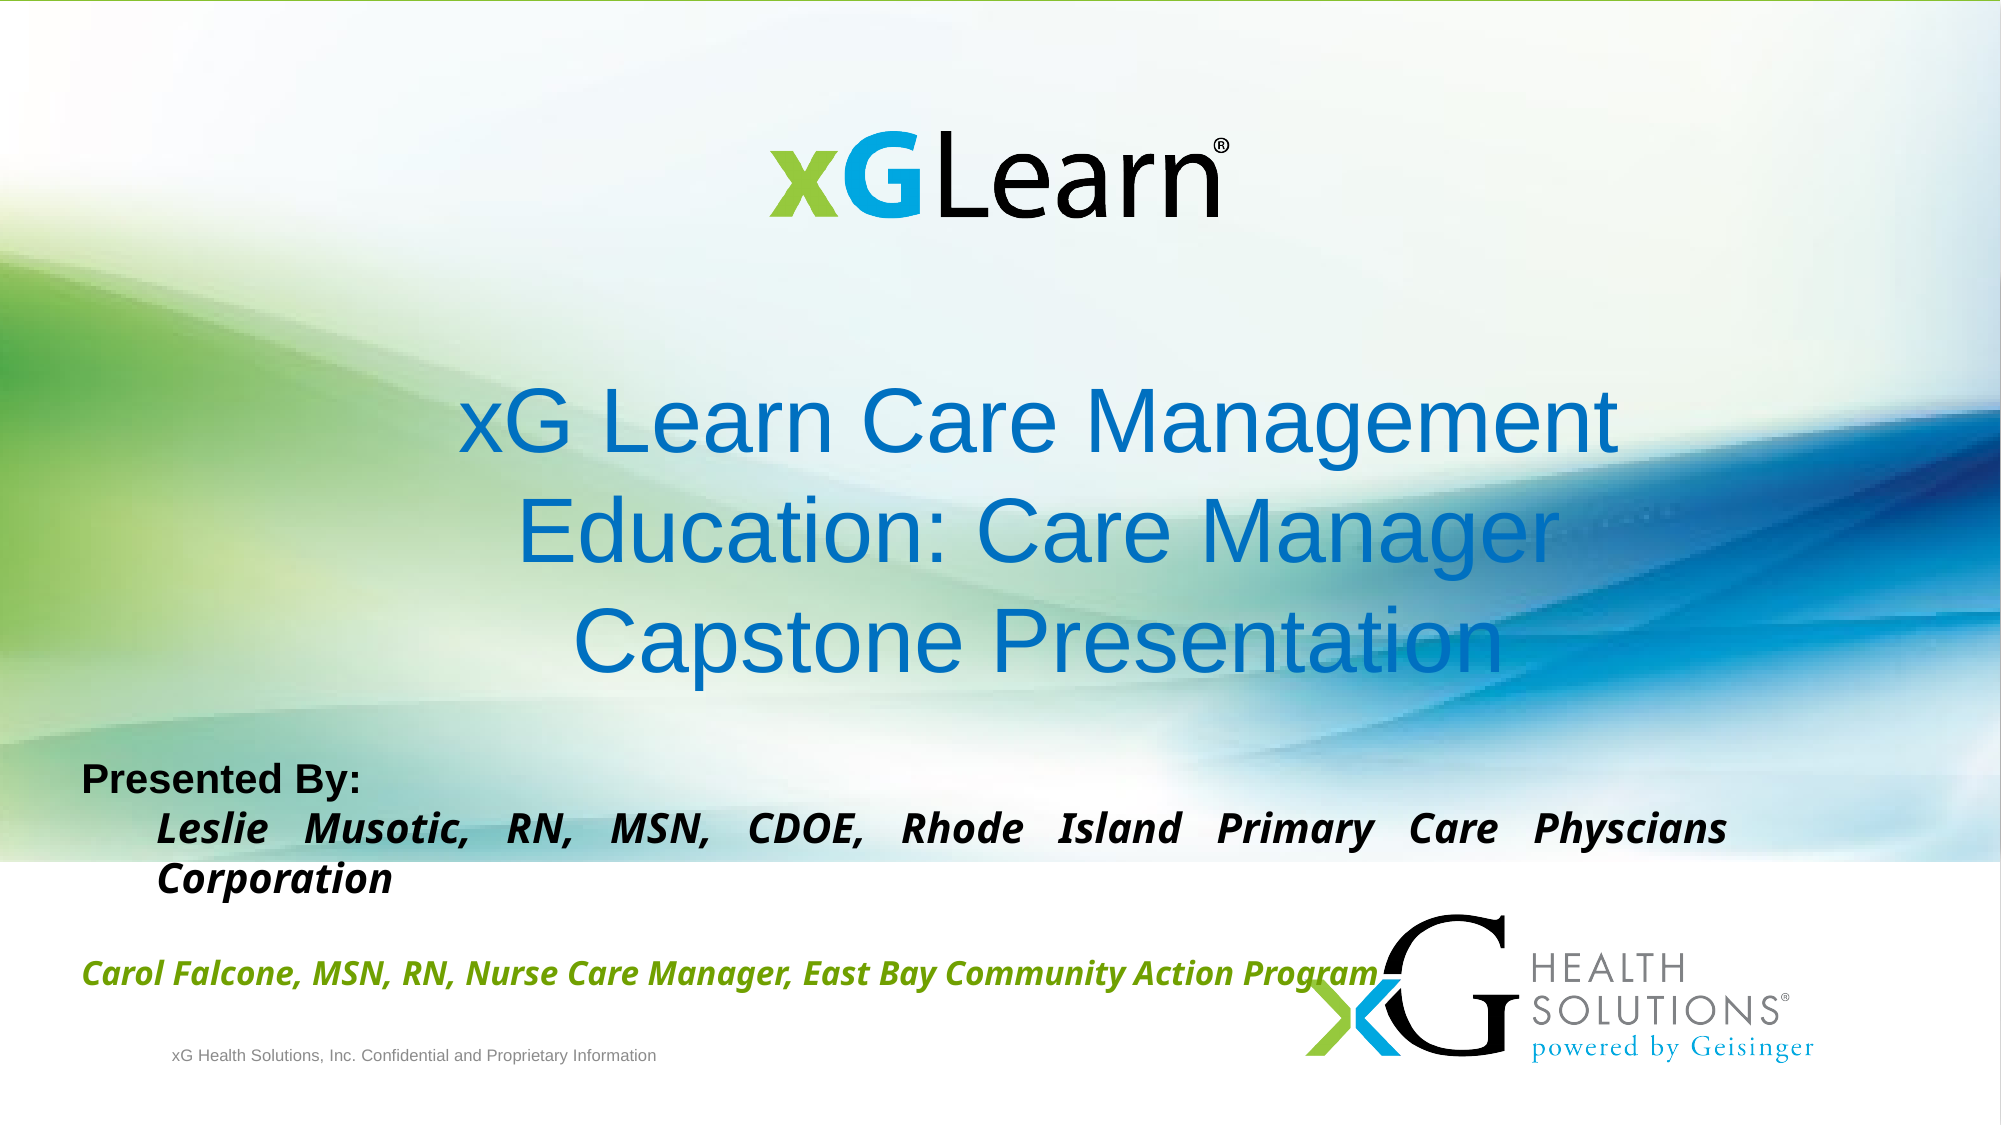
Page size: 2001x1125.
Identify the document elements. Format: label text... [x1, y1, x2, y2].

picture [1242, 877, 1873, 1100]
picture [0, 0, 2000, 862]
picture [1773, 566, 2000, 623]
text_box Presented By: Leslie Musotic, RN, MSN, CDOE, Rhode Island Primary Care Physcians Corporation Carol Falcone, MSN, RN, Nurse Care Manager, East Bay Community Action Program [66, 873, 1744, 1000]
